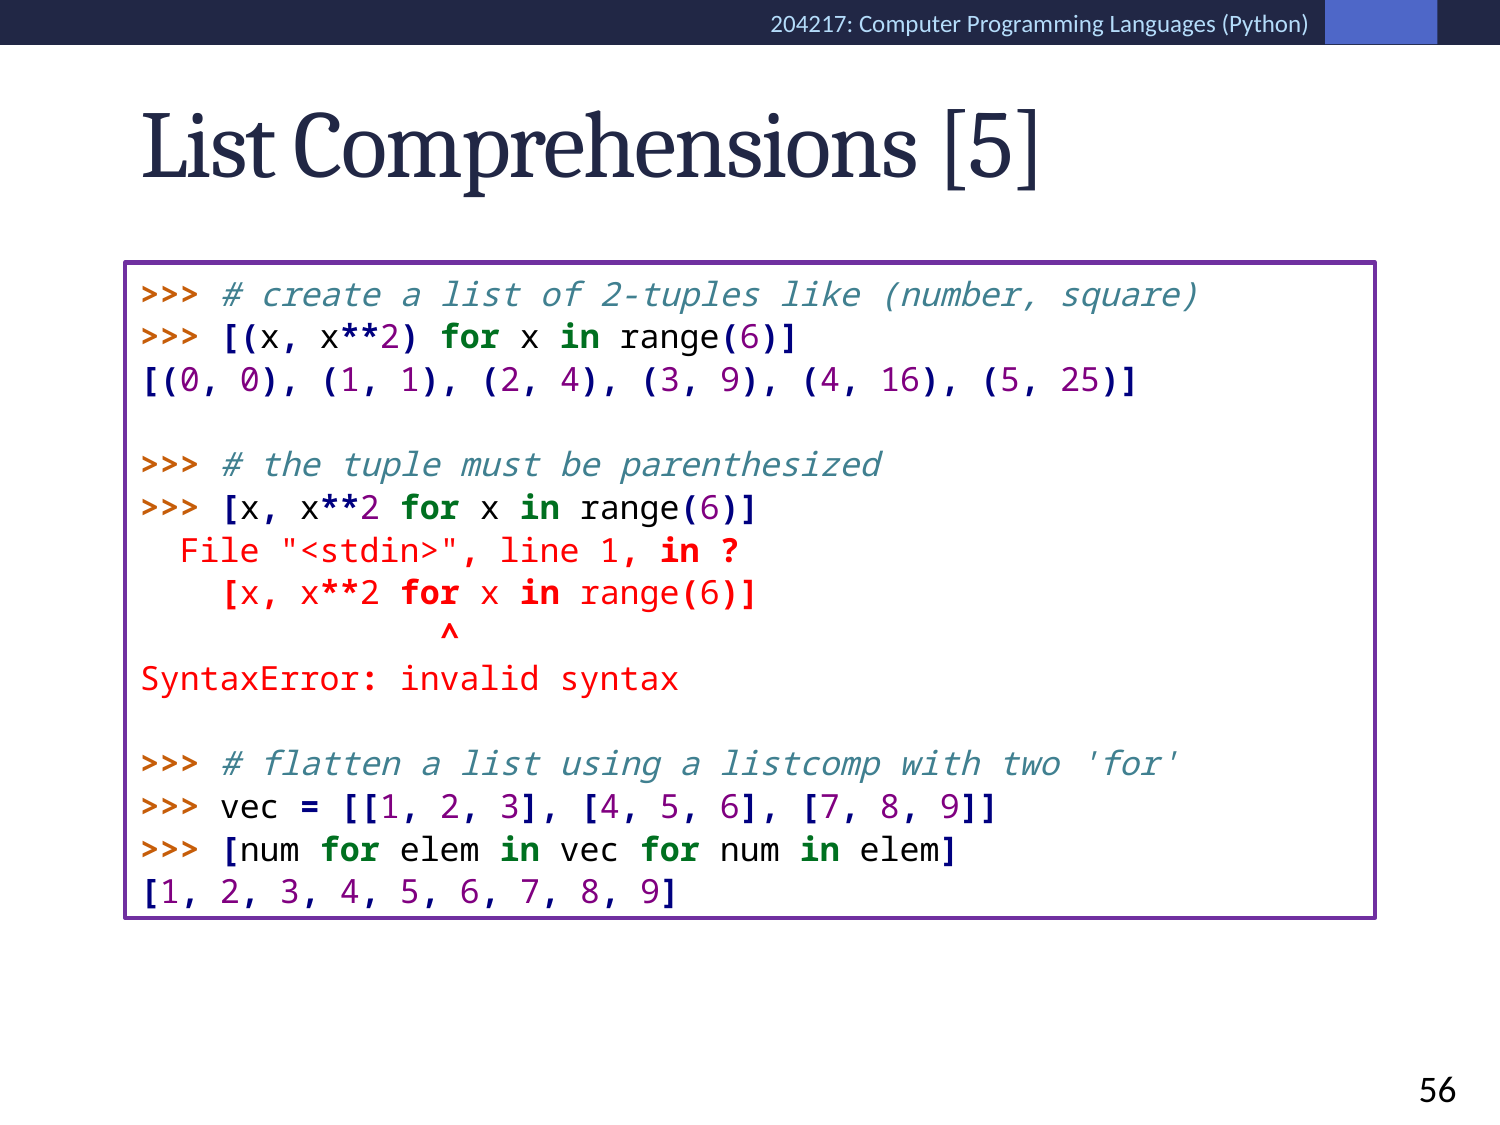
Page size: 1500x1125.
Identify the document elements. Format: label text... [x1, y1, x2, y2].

title List Comprehensions [5] [125, 45, 1375, 233]
text_box >>> # create a list of 2-tuples like (number, square) >>> [(x, x**2) for x in range(6)] [(0, 0), (1, 1), (2, 4), (3, 9), (4, 16), (5, 25)] >>> # the tuple must be parenthesized >>> [x, x**2 for x in range(6)] File "<stdin>", line 1, in ? [x, x**2 for x in range(6)] ^ SyntaxError: invalid syntax >>> # flatten a list using a listcomp with two 'for' >>> vec = [[1, 2, 3], [4, 5, 6], [7, 8, 9]] >>> [num for elem in vec for num in elem] [1, 2, 3, 4, 5, 6, 7, 8, 9] [125, 262, 1375, 918]
slide_number 56 [1373, 1048, 1500, 1125]
